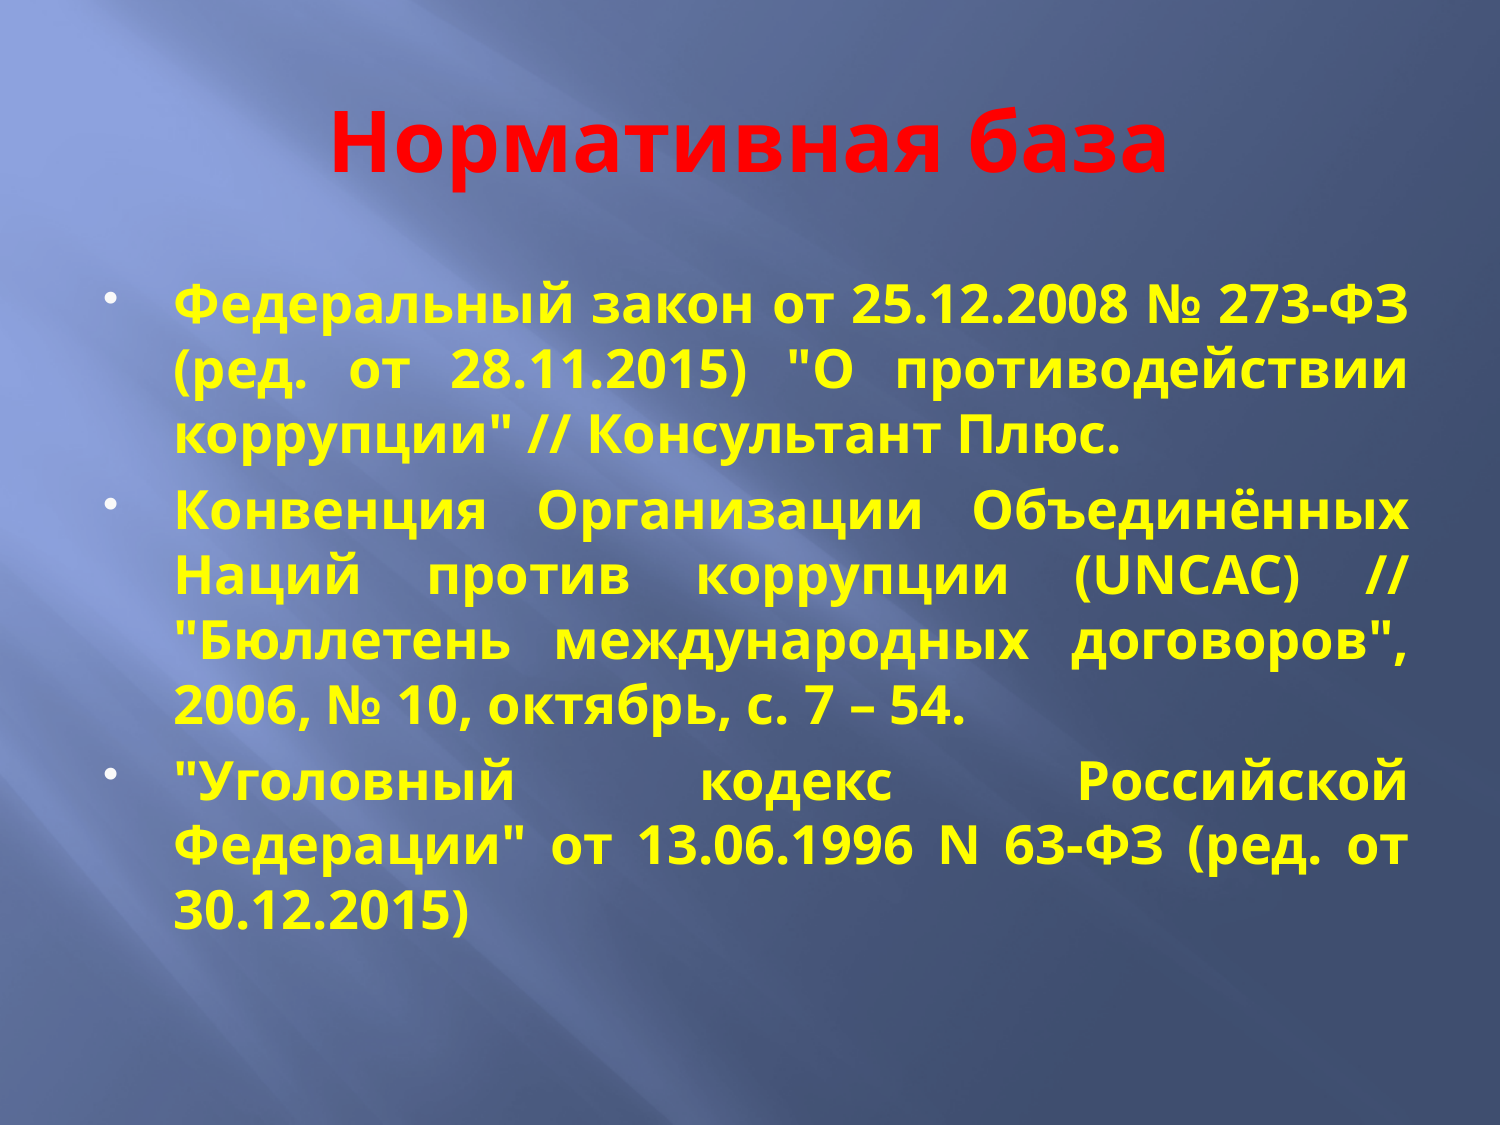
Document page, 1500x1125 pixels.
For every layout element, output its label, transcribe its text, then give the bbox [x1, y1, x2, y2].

title Нормативная база [75, 45, 1425, 233]
list Федеральный закон от 25.12.2008 № 273-ФЗ (ред. от 28.11.2015) "О противодействии коррупции" // Консультант Плюс. Конвенция Организации Объединённых Наций против коррупции (UNCAC) // "Бюллетень международных договоров", 2006, № 10, октябрь, с. 7 – 54. "Уголовный кодекс Российской Федерации" от 13.06.1996 N 63-ФЗ (ред. от 30.12.2015) [75, 262, 1425, 1035]
